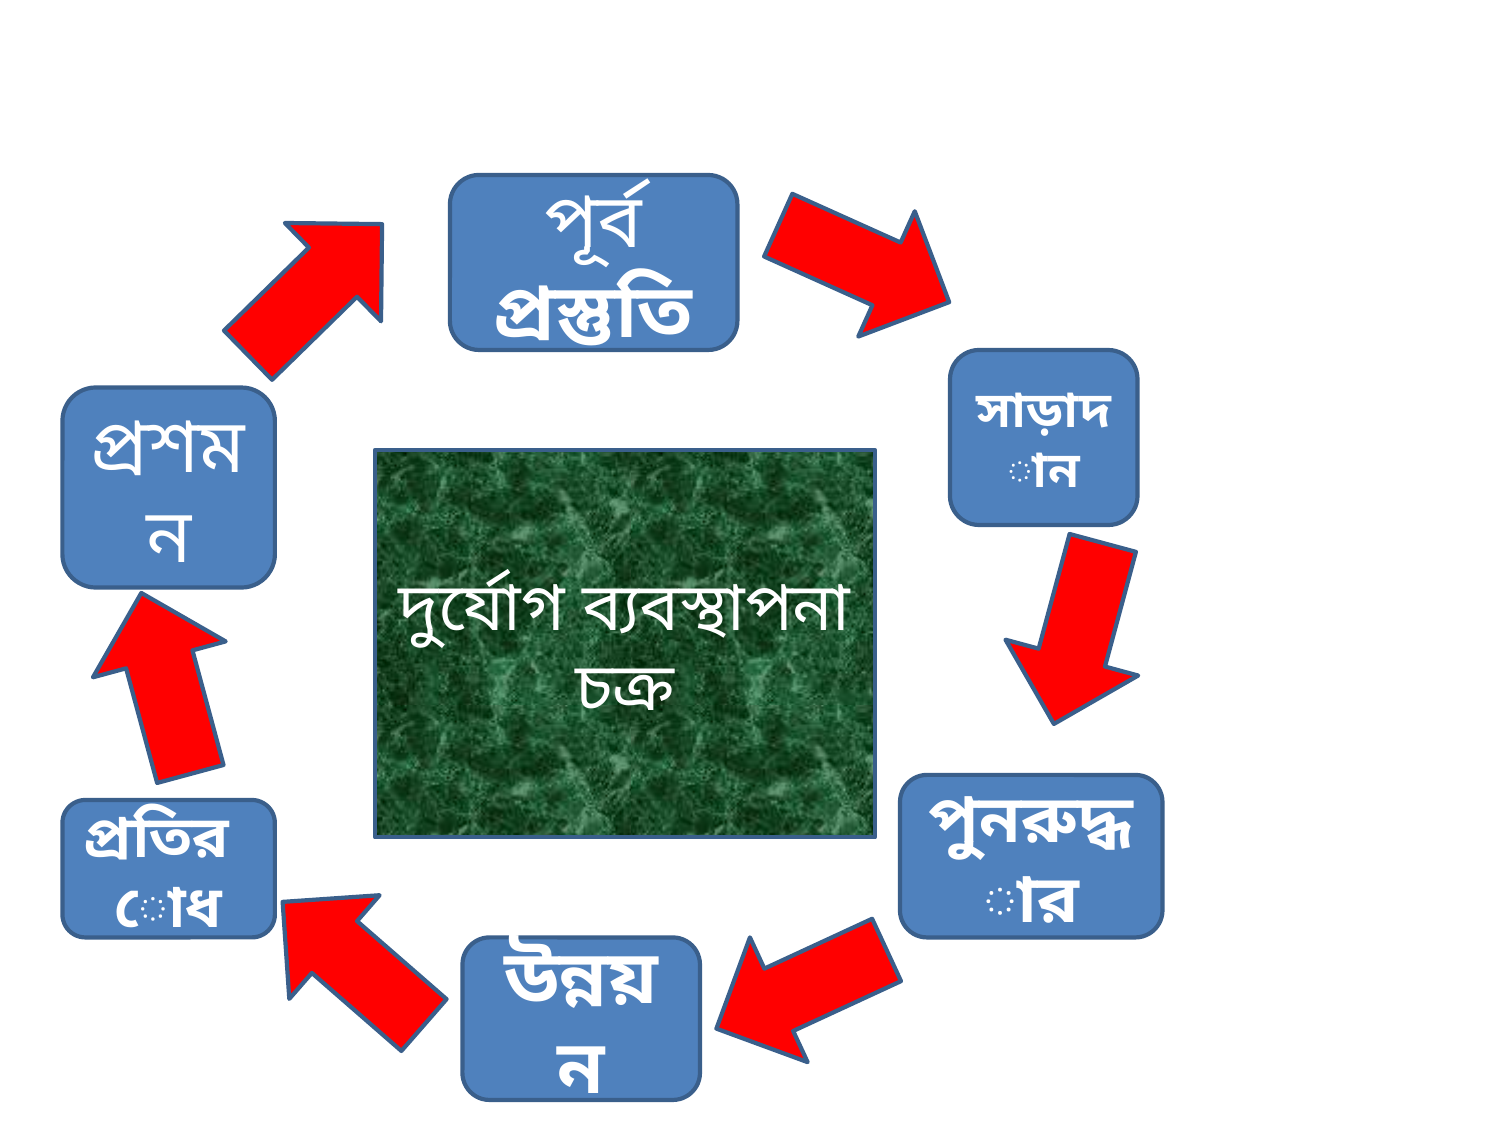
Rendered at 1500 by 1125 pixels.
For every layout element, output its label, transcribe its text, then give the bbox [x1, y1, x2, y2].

text_box [762, 191, 952, 339]
text_box পুনরুদ্ধার [897, 772, 1165, 940]
text_box প্রতিরোধ [60, 797, 277, 940]
text_box দুর্যোগ ব্যবস্থাপনা চক্র [373, 448, 877, 839]
text_box প্রশমন [60, 385, 277, 590]
text_box [1003, 531, 1141, 726]
text_box পূর্ব প্রস্তুতি [447, 172, 740, 353]
text_box [714, 916, 903, 1065]
text_box [221, 220, 385, 382]
text_box [280, 893, 449, 1054]
text_box সাড়াদান [947, 347, 1140, 528]
text_box উন্নয়ন [460, 935, 703, 1103]
text_box [91, 590, 228, 785]
